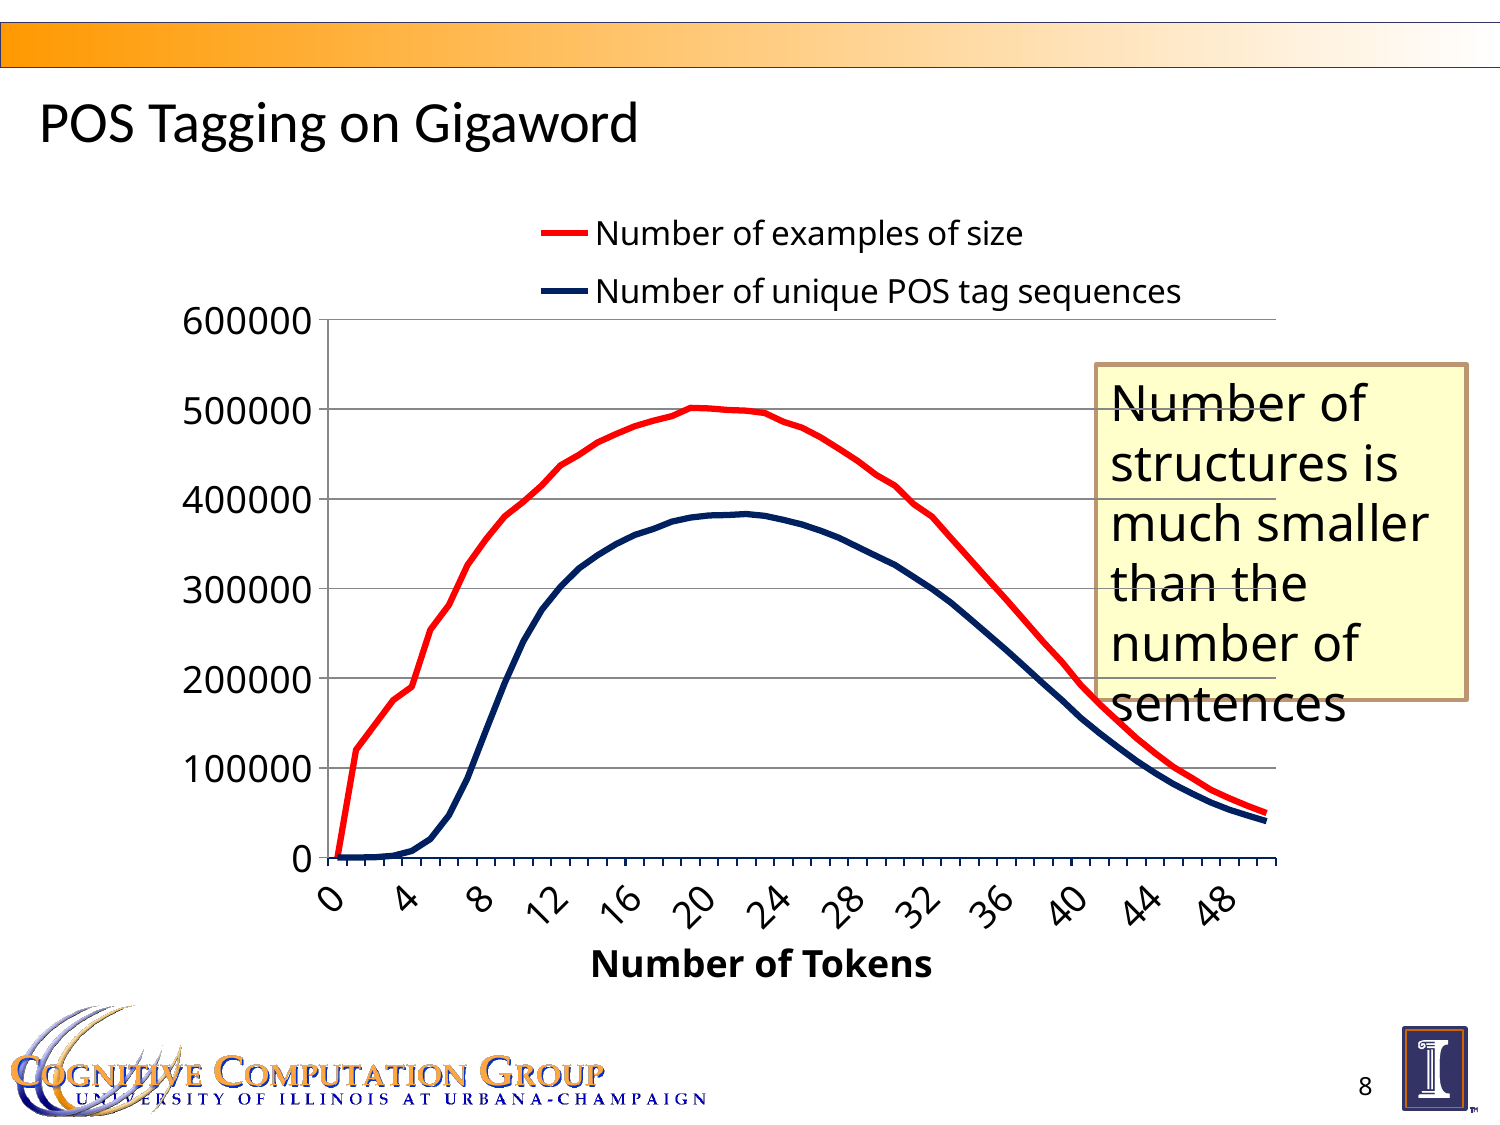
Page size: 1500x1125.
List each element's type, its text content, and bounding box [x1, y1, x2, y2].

chart [93, 185, 1430, 949]
list [74, 199, 1426, 1013]
text_box Number of Tokens [574, 955, 973, 992]
picture [0, 1000, 713, 1125]
text_box Q [562, 23, 566, 67]
title POS Tagging on Gigaword [24, 74, 1376, 163]
text_box Number of structures is much smaller than the number of sentences [1434, 364, 1500, 800]
slide_number 8 [1237, 1074, 1388, 1113]
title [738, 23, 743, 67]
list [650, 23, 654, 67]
